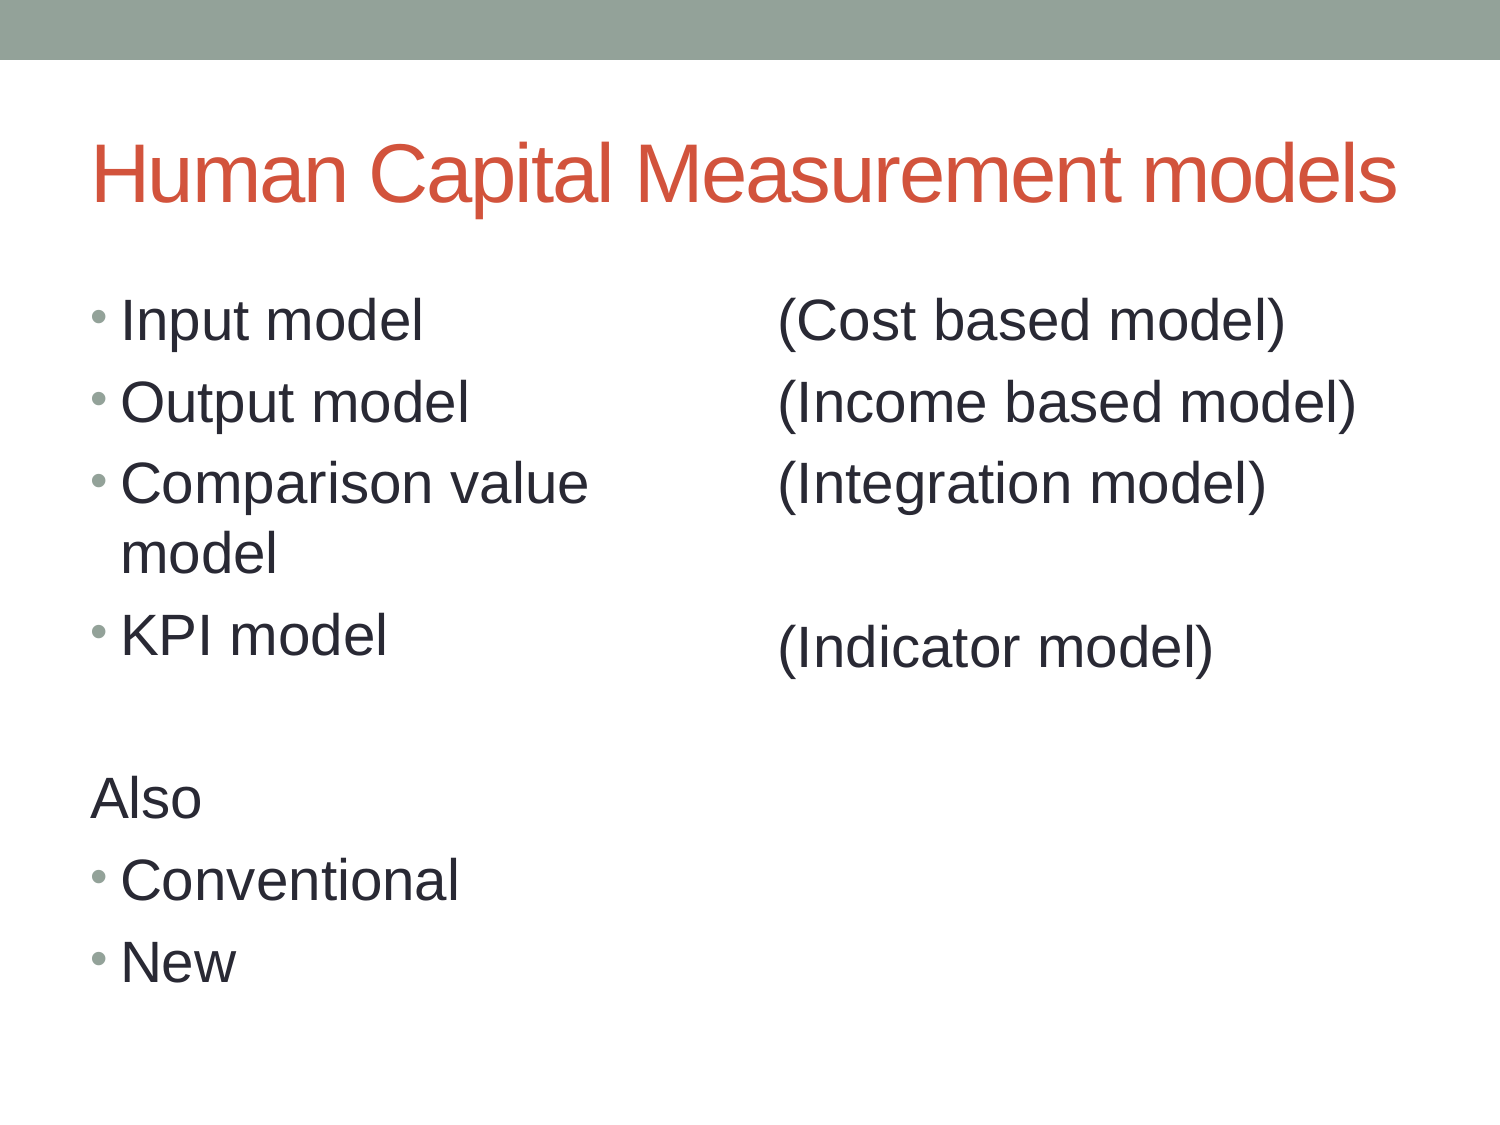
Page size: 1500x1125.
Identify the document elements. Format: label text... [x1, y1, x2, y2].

list Input model Output model Comparison value model KPI model Also Conventional New [75, 274, 738, 1049]
title Human Capital Measurement models [75, 87, 1425, 250]
list (Cost based model) (Income based model) (Integration model) (Indicator model) [762, 274, 1425, 1049]
